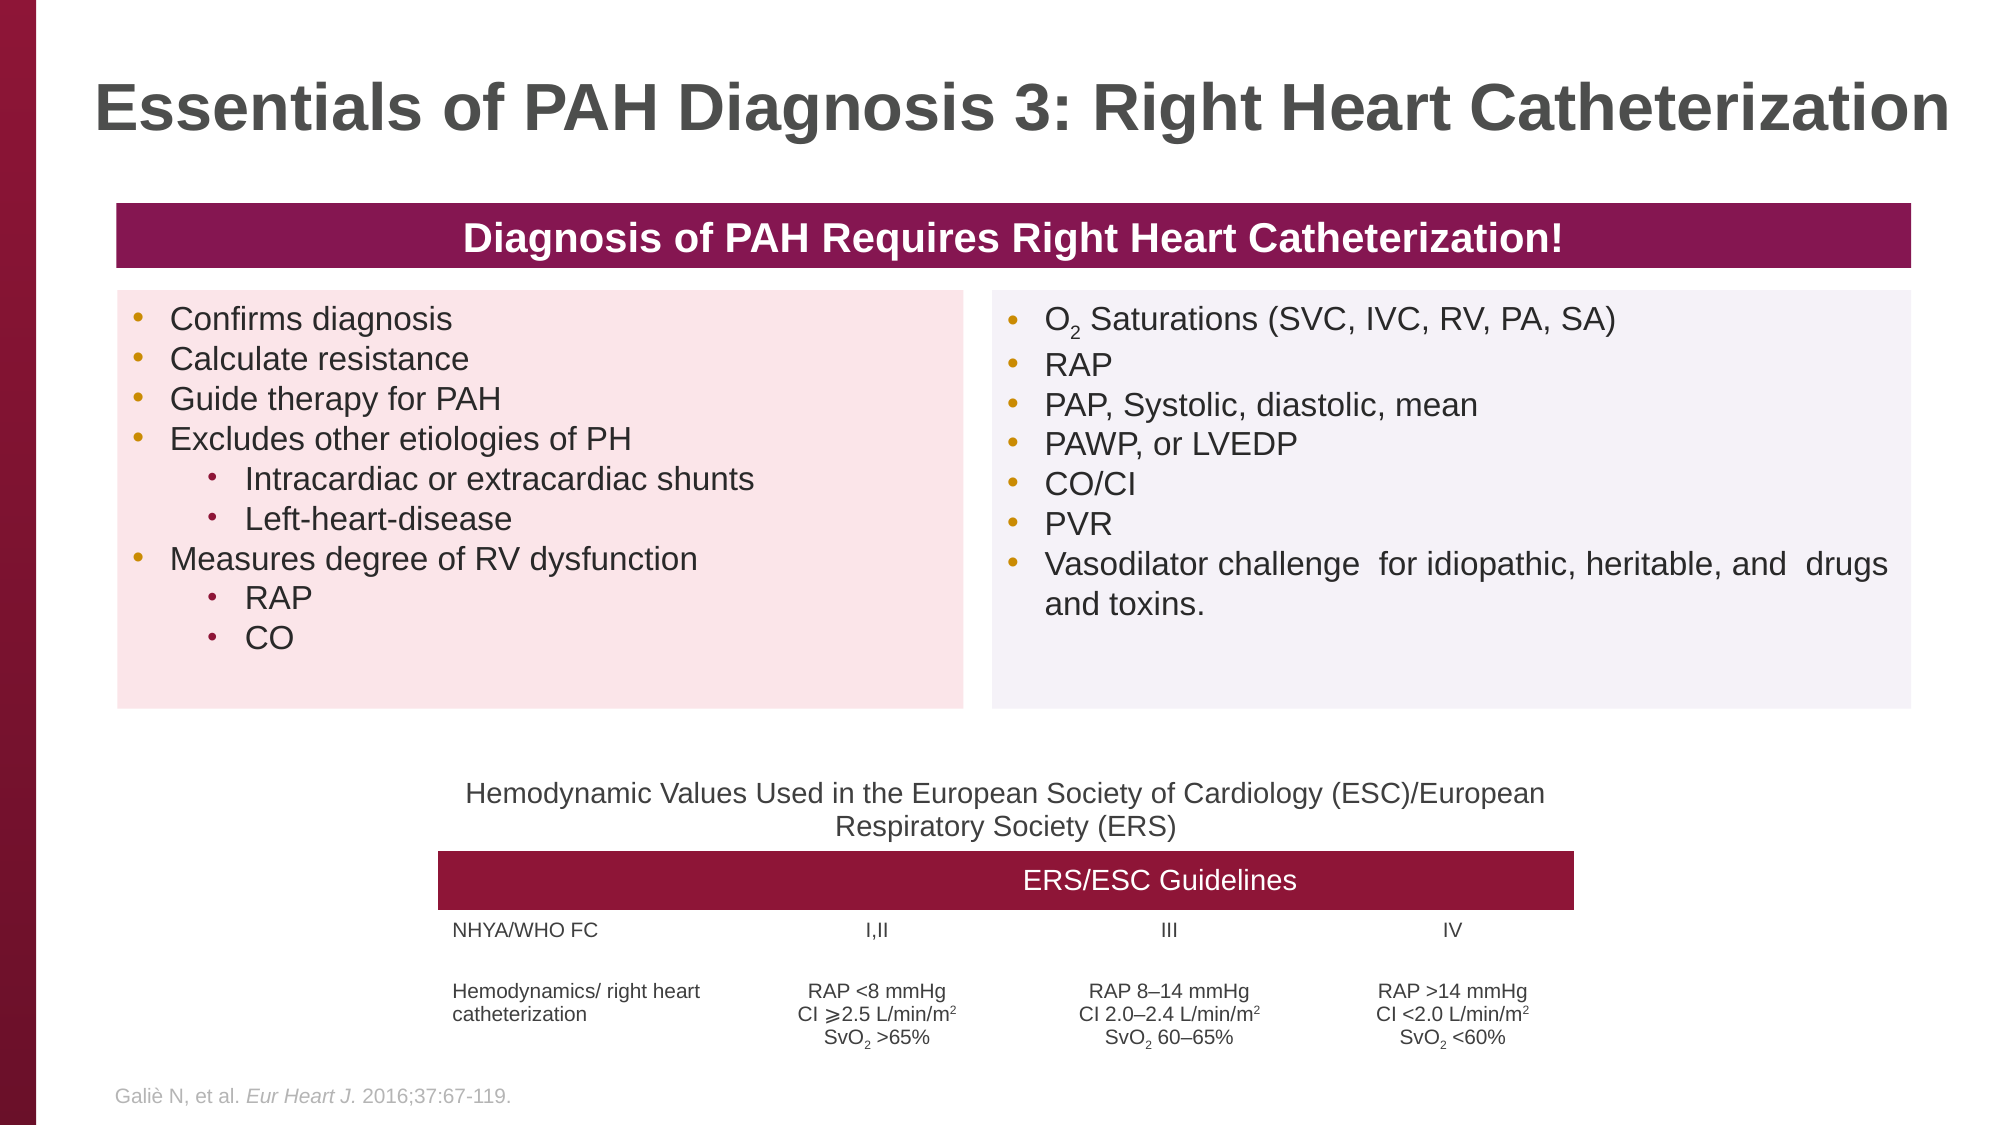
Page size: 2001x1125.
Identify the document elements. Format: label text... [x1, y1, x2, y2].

table_cell I,II [747, 912, 1007, 971]
table_cell RAP 8–14 mmHg CI 2.0–2.4 L/min/m2 SvO2 60–65% [1009, 973, 1330, 1042]
table_cell RAP <8 mmHg CI ⩾2.5 L/min/m2 SvO2 >65% [747, 973, 1007, 1042]
table_cell III [1009, 912, 1330, 971]
table_cell Hemodynamics/ right heart catheterization [438, 973, 745, 1042]
table_cell NHYA/WHO FC [438, 912, 745, 971]
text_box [116, 202, 1912, 709]
table_cell RAP >14 mmHg CI <2.0 L/min/m2 SvO2 <60% [1331, 973, 1574, 1042]
footer Galiè N, et al. Eur Heart J. 2016;37:67-119. [99, 1042, 1863, 1116]
table_cell IV [1331, 912, 1574, 971]
title Essentials of PAH Diagnosis 3: Right Heart Catheterization [79, 6, 1980, 201]
table_cell ERS/ESC Guidelines [746, 851, 1574, 910]
table_header Hemodynamic Values Used in the European Society of Cardiology (ESC)/European Respiratory Society (ERS) [438, 770, 1574, 849]
table_cell [438, 851, 746, 910]
